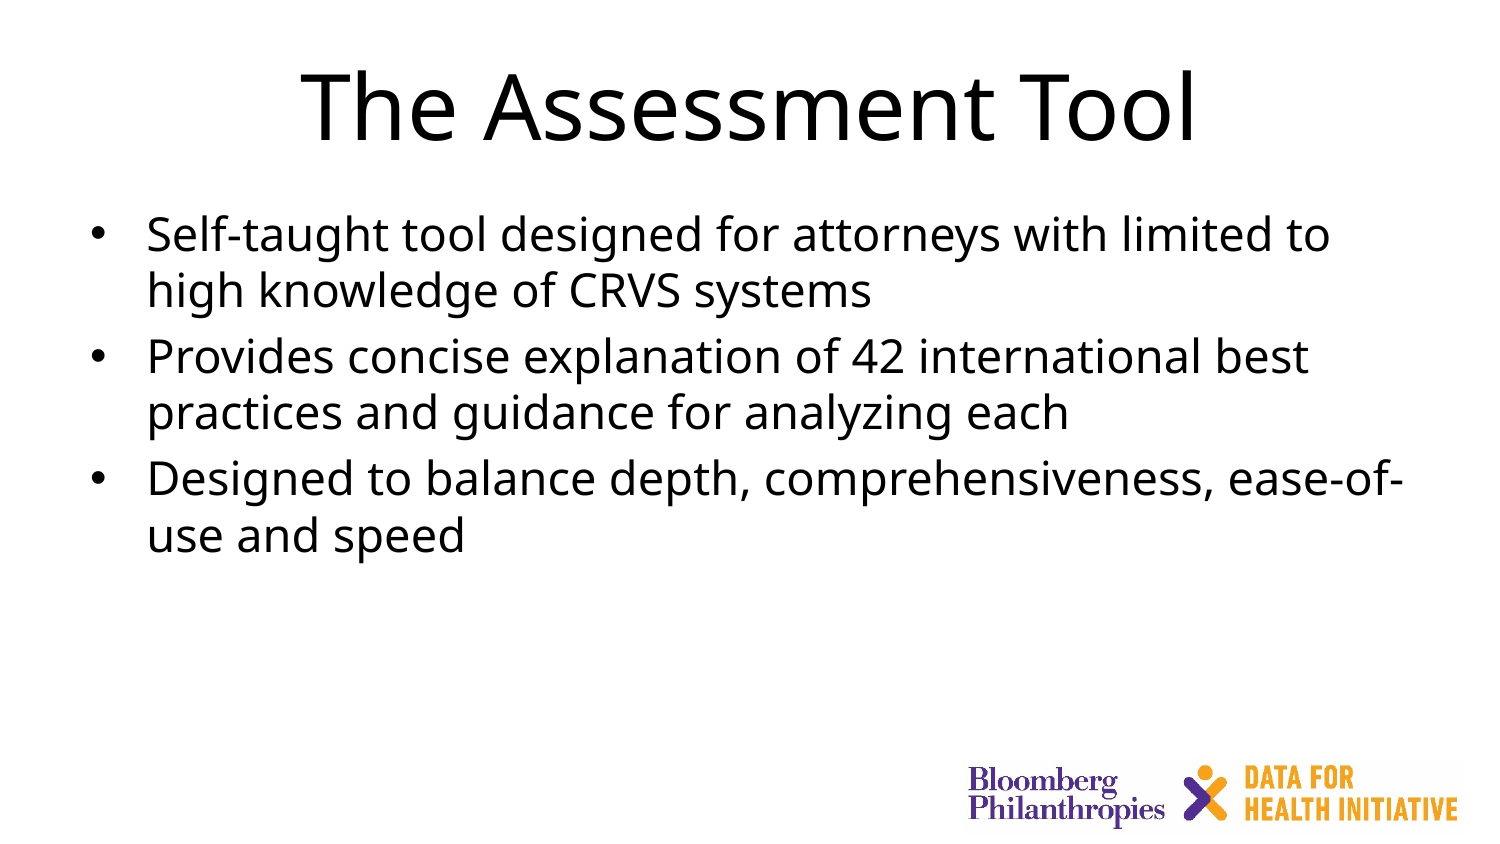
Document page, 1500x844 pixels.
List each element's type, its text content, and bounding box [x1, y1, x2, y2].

title The Assessment Tool [75, 33, 1425, 175]
list Self-taught tool designed for attorneys with limited to high knowledge of CRVS systems Provides concise explanation of 42 international best practices and guidance for analyzing each Designed to balance depth, comprehensiveness, ease-of-use and speed [75, 196, 1425, 754]
picture [962, 759, 1463, 834]
